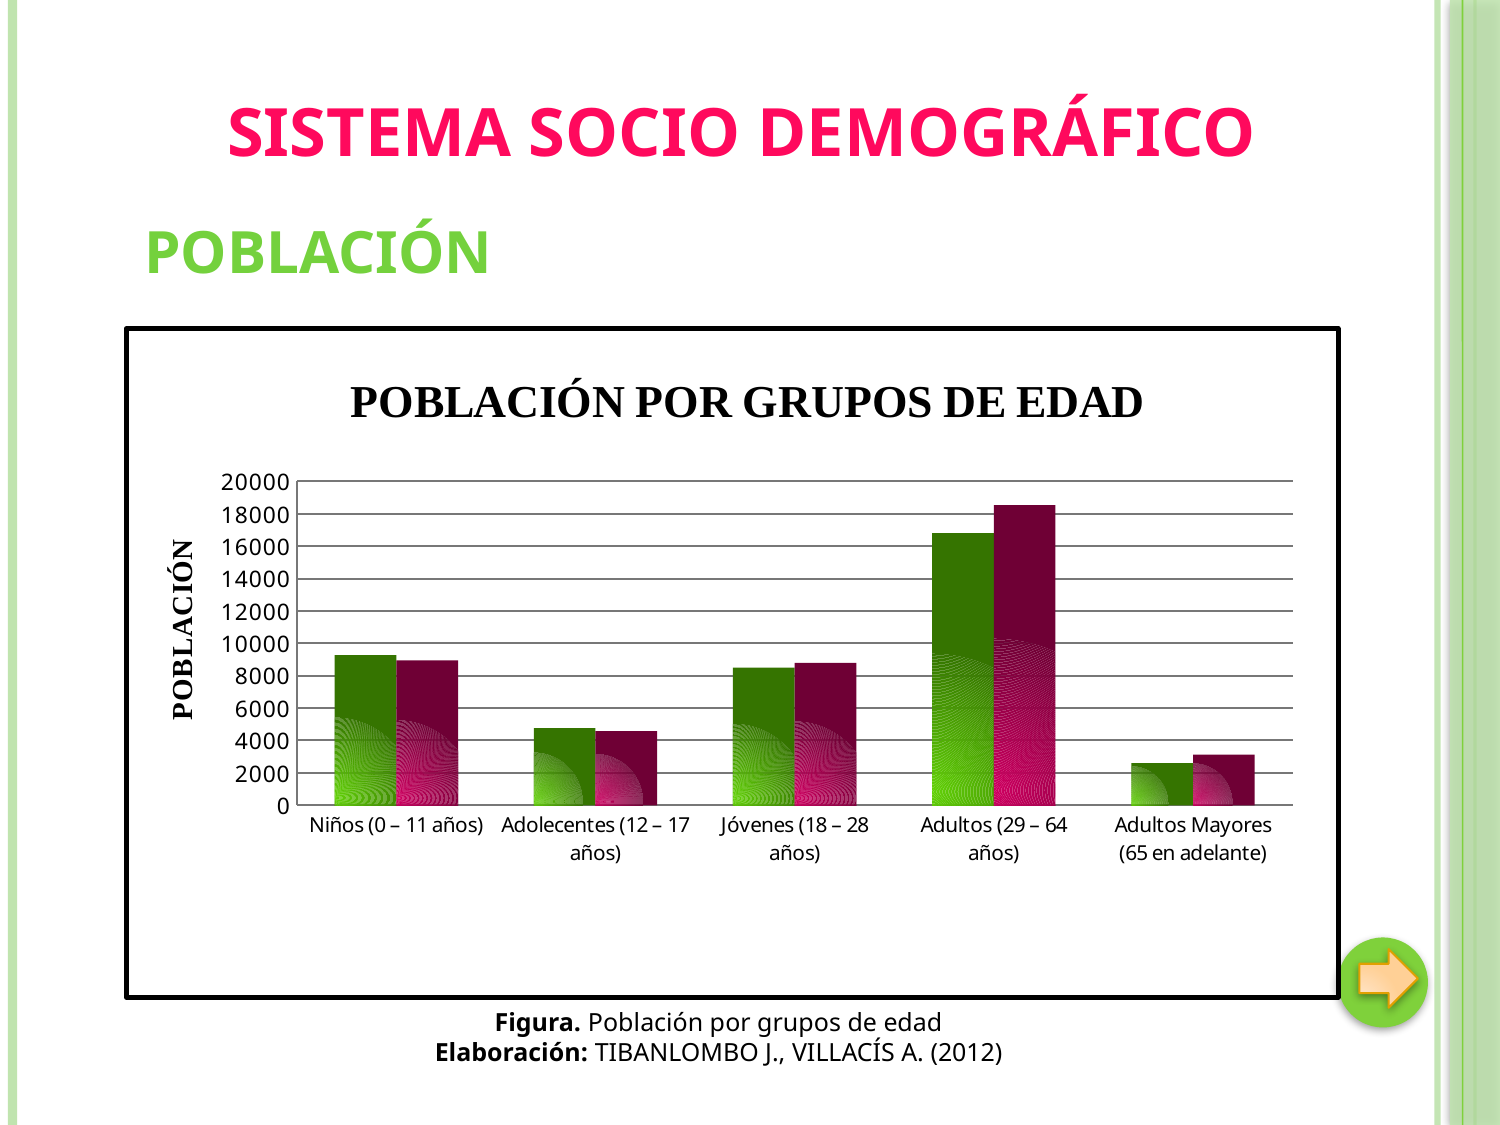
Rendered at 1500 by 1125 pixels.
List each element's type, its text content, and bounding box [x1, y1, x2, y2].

text_box Figura. Población por grupos de edad Elaboración: TIBANLOMBO J., VILLACÍS A. (2012) [360, 1009, 1078, 1105]
chart [123, 325, 1342, 1001]
text_box SISTEMA SOCIO DEMOGRÁFICO [212, 81, 1272, 177]
text_box población [129, 208, 507, 294]
text_box [1358, 948, 1419, 1009]
